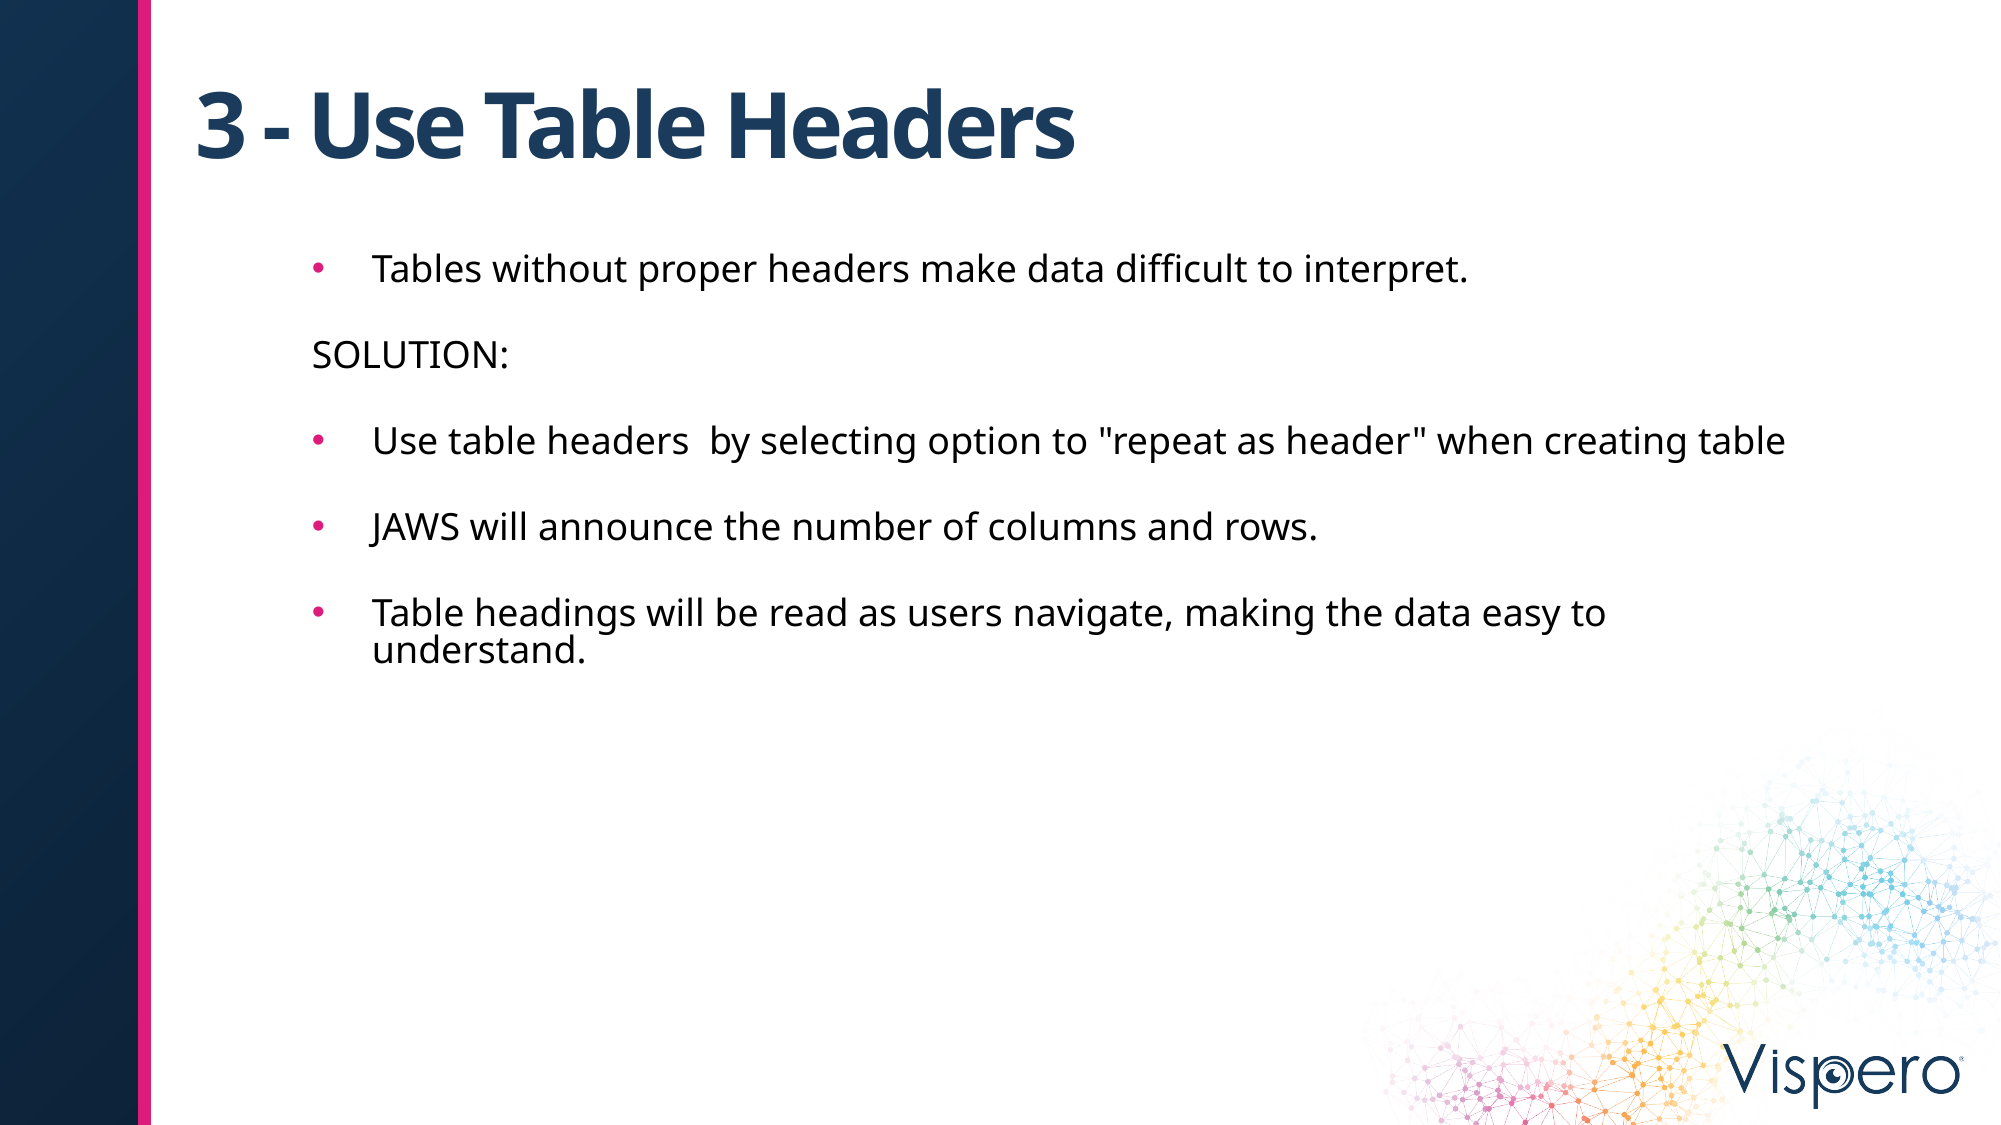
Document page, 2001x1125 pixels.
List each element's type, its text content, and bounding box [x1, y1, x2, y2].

picture [1297, 635, 2001, 1125]
title 3 - Use Table Headers [180, 34, 1709, 187]
list Tables without proper headers make data difficult to interpret. SOLUTION: Use table headers by selecting option to "repeat as header" when creating table JAWS will announce the number of columns and rows. Table headings will be read as users navigate, making the data easy to understand. [296, 246, 1825, 1050]
